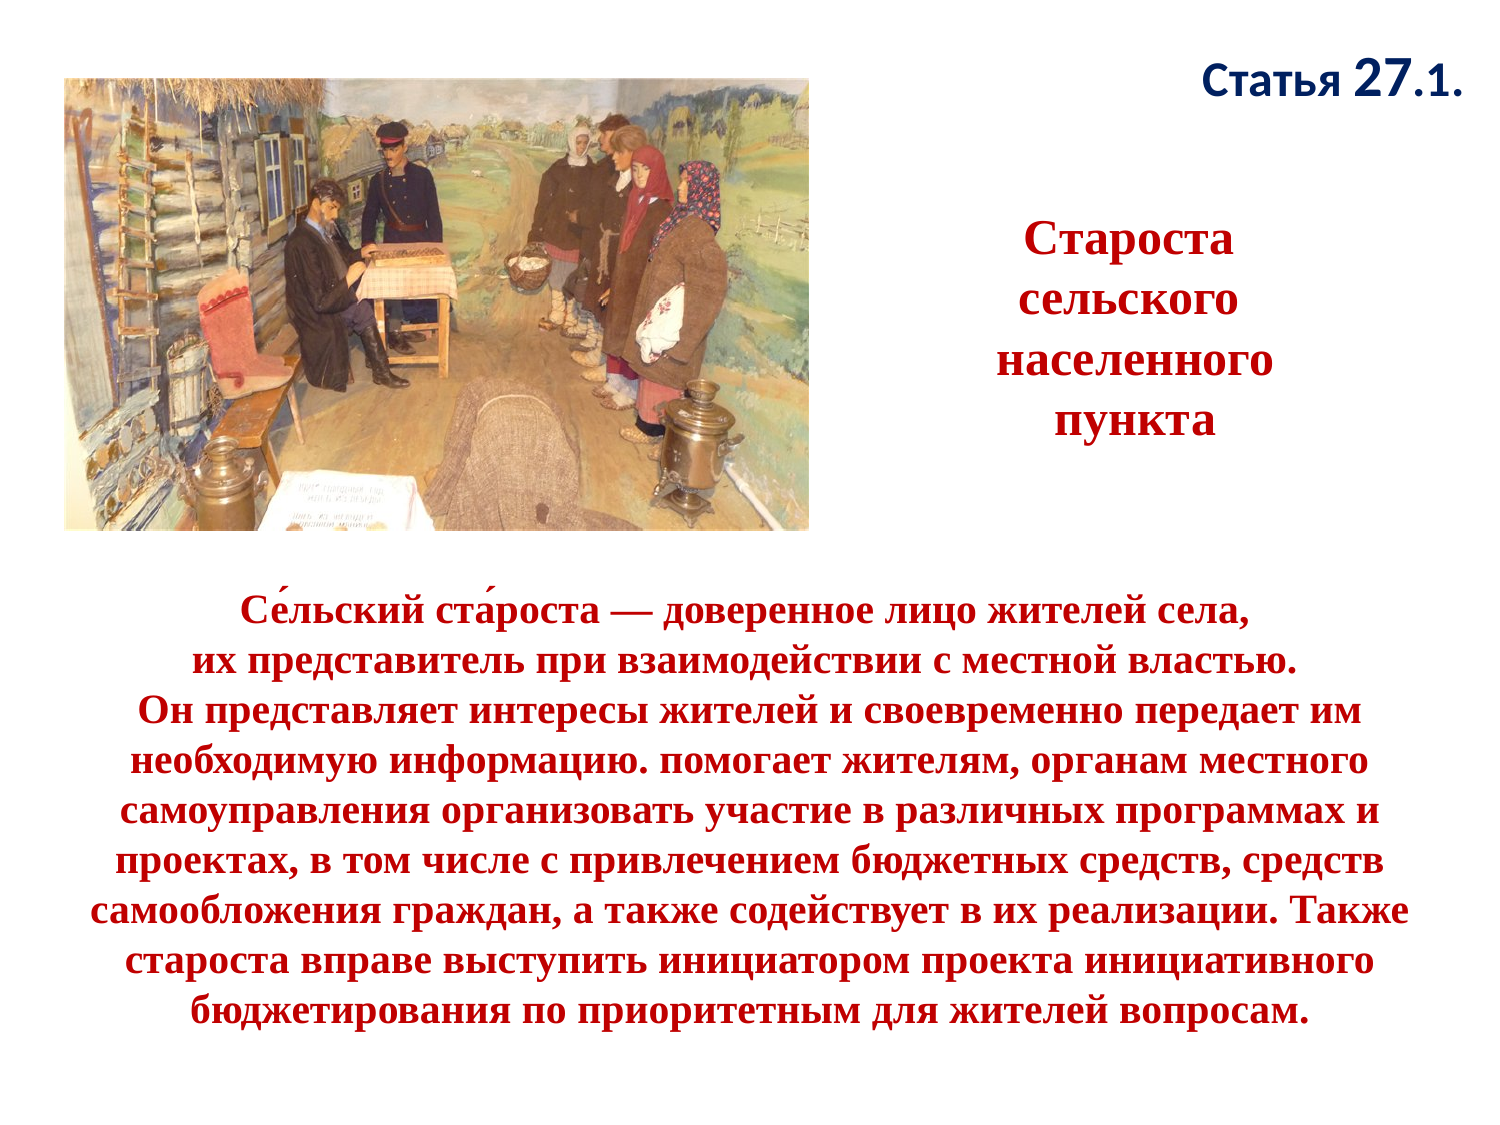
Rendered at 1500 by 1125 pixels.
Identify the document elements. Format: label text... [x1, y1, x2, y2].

text_box Се́льский ста́роста — доверенное лицо жителей села, их представитель при взаимодействии с местной властью. Он представляет интересы жителей и своевременно передает им необходимую информацию. помогает жителям, органам местного самоуправления организовать участие в различных программах и проектах, в том числе с привлечением бюджетных средств, средств самообложения граждан, а также содействует в их реализации. Также староста вправе выступить инициатором проекта инициативного бюджетирования по приоритетным для жителей вопросам. [64, 574, 1436, 1040]
picture [64, 77, 810, 532]
text_box Староста сельского населенного пункта [903, 197, 1294, 453]
text_box Статья 27.1. [1187, 30, 1491, 116]
